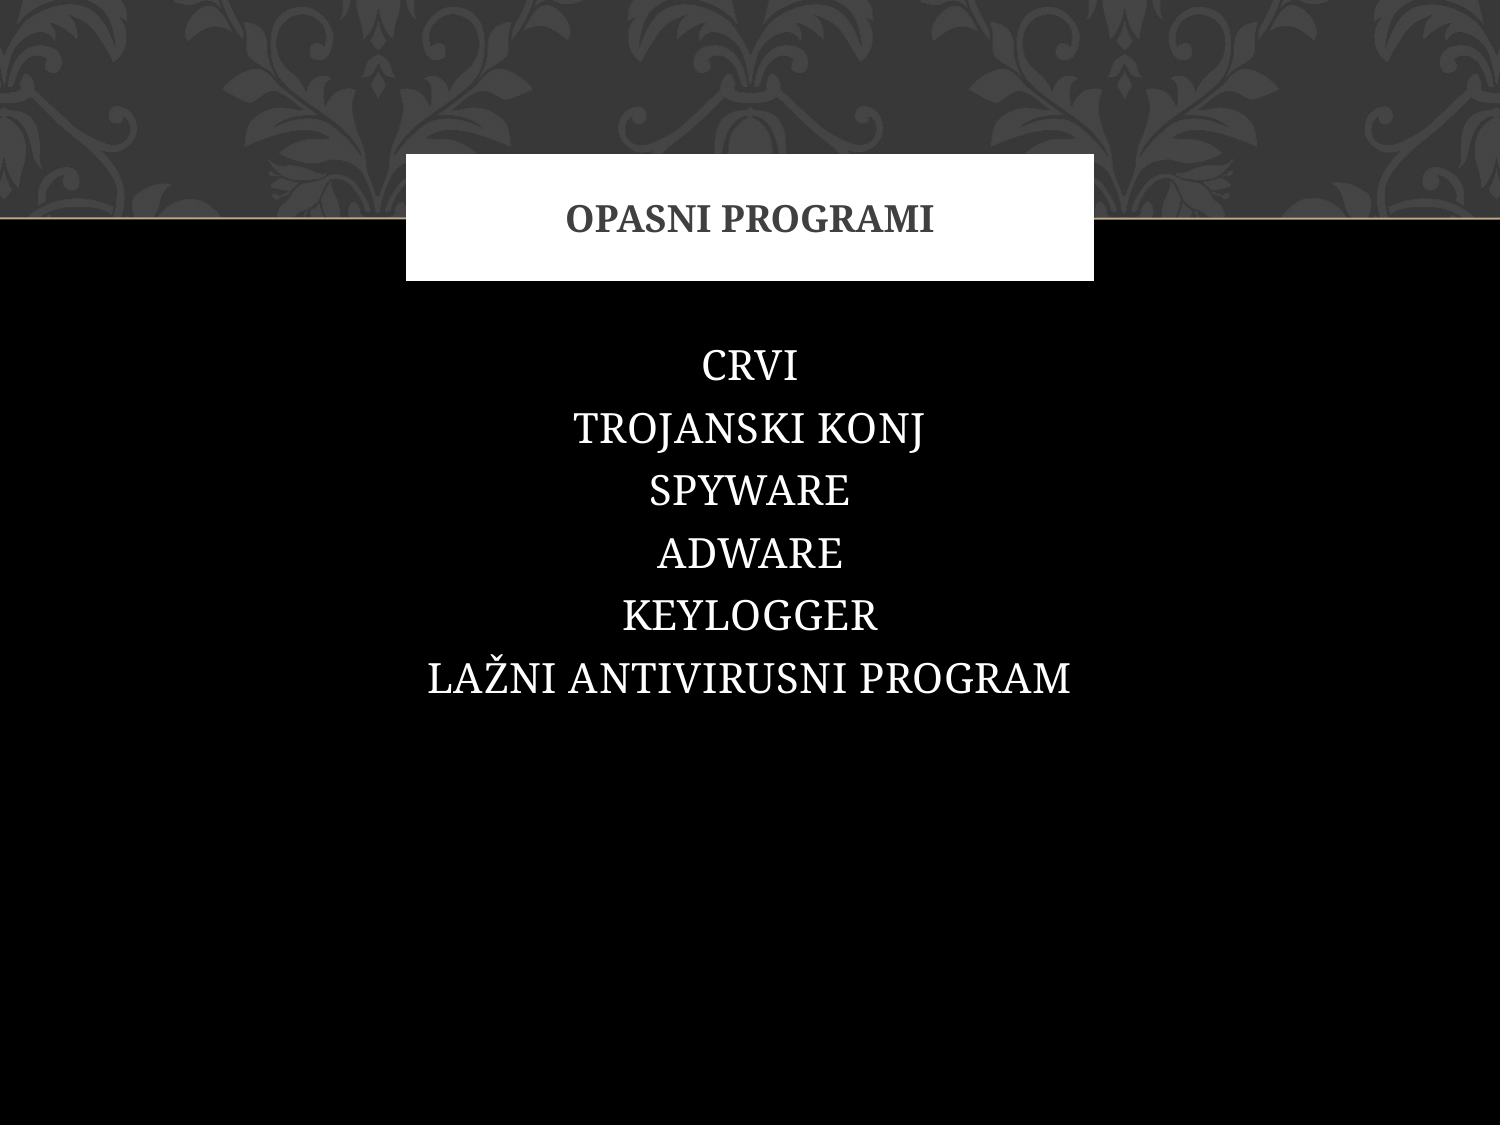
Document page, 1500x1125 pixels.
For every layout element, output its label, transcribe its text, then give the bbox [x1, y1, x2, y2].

title OPASNI PROGRAMI [406, 154, 1094, 281]
list CRVI TROJANSKI KONJ SPYWARE ADWARE KEYLOGGER LAŽNI ANTIVIRUSNI PROGRAM [75, 331, 1425, 1000]
